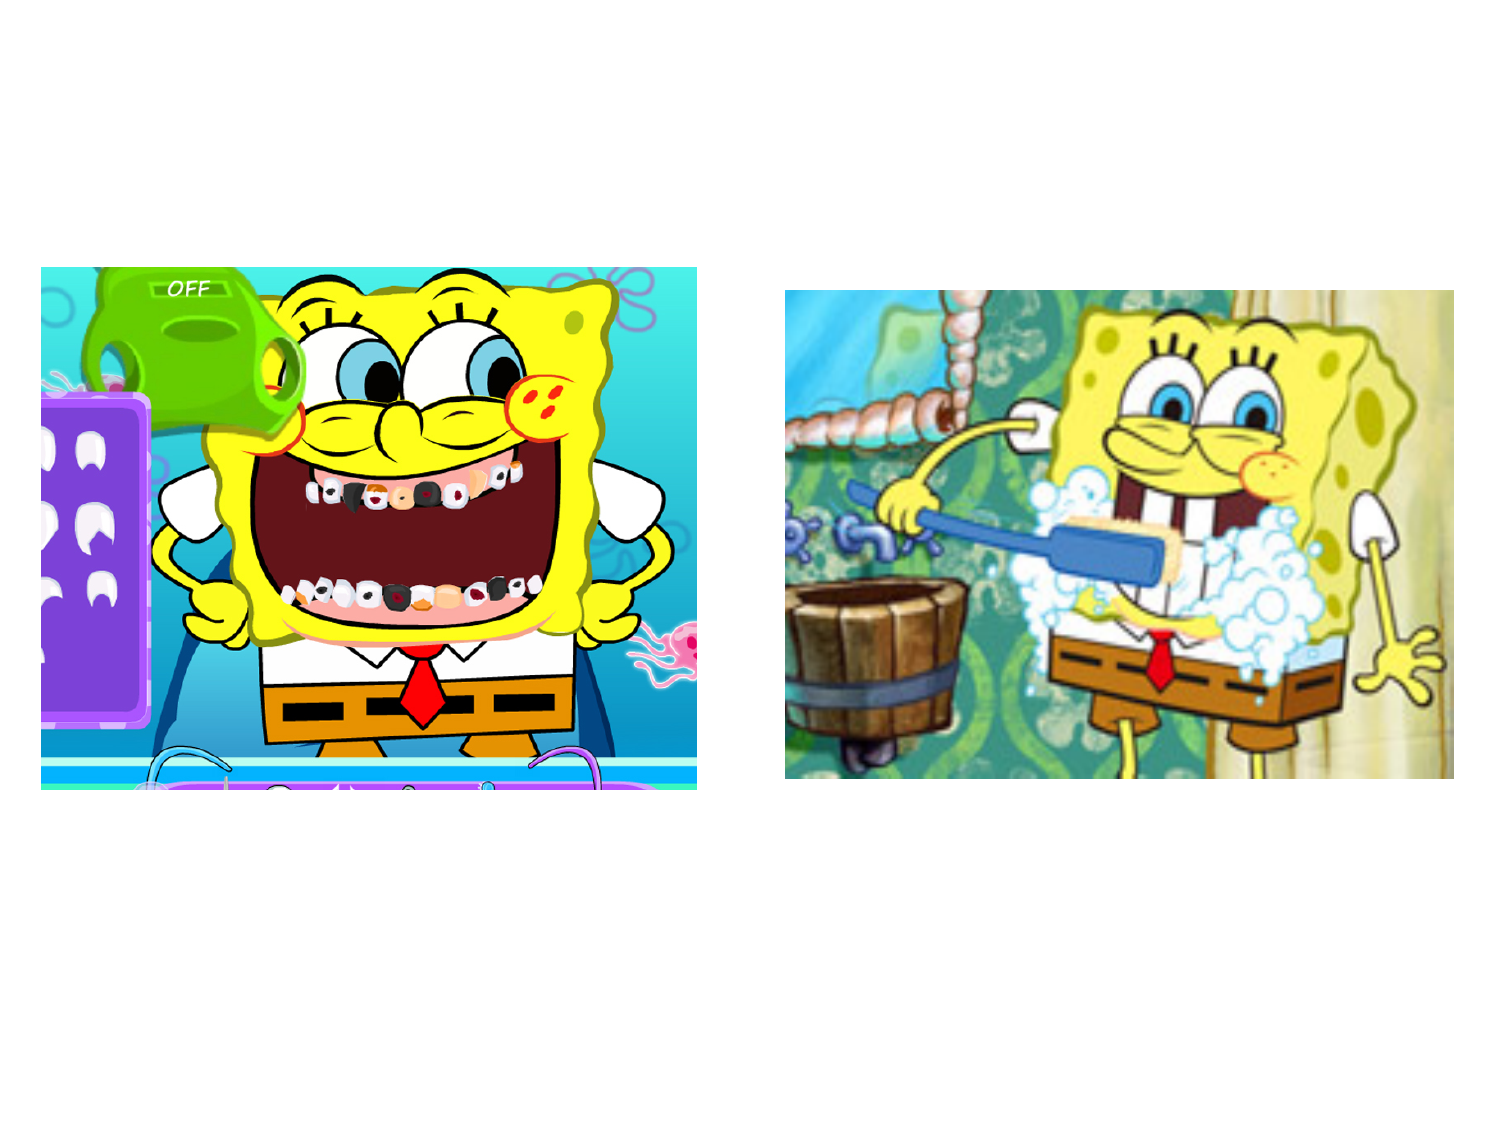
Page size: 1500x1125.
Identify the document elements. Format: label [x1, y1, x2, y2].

picture [41, 266, 698, 791]
picture [785, 290, 1454, 779]
